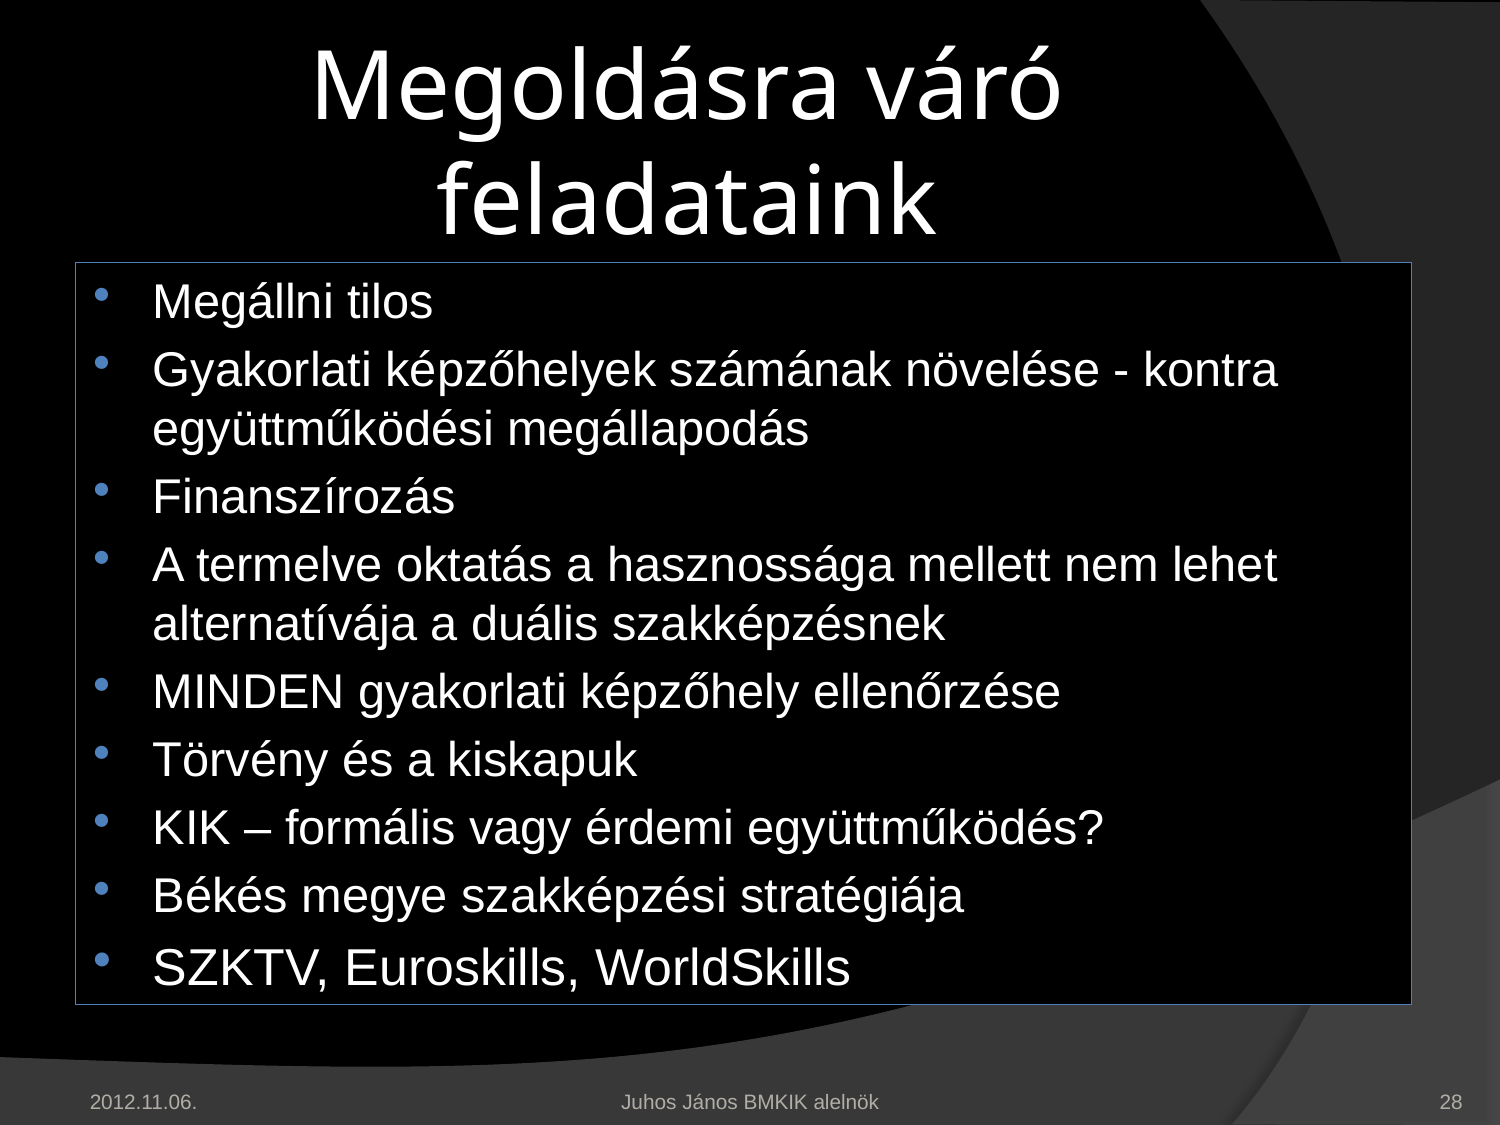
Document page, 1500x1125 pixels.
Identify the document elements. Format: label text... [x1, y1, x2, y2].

list Megállni tilos Gyakorlati képzőhelyek számának növelése - kontra együttműködési megállapodás Finanszírozás A termelve oktatás a hasznossága mellett nem lehet alternatívája a duális szakképzésnek MINDEN gyakorlati képzőhely ellenőrzése Törvény és a kiskapuk KIK – formális vagy érdemi együttműködés? Békés megye szakképzési stratégiája SZKTV, Euroskills, WorldSkills [75, 262, 1412, 1005]
slide_number 28 [1337, 1053, 1463, 1114]
title Megoldásra váró feladataink [75, 45, 1300, 233]
footer Juhos János BMKIK alelnök [512, 1053, 988, 1114]
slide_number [75, 1053, 425, 1114]
